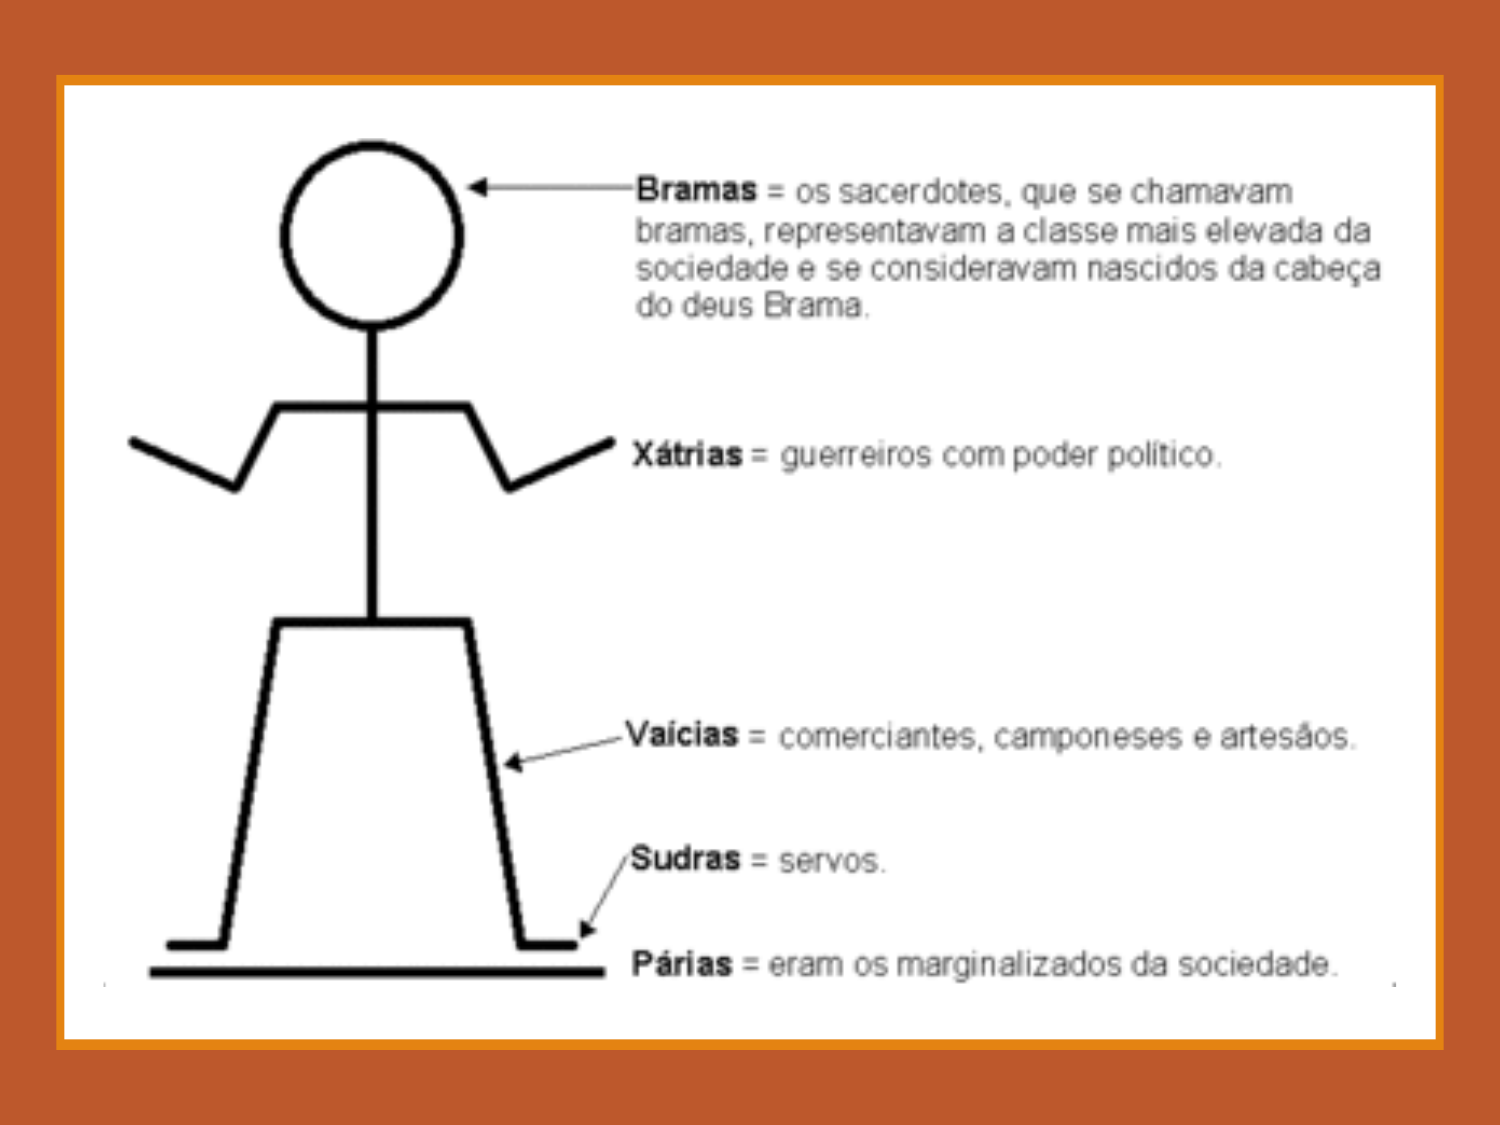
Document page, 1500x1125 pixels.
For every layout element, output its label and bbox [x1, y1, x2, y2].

text_box [0, 0, 1500, 1125]
list [103, 137, 1397, 988]
text_box [63, 84, 1437, 1041]
text_box [55, 74, 1445, 1051]
